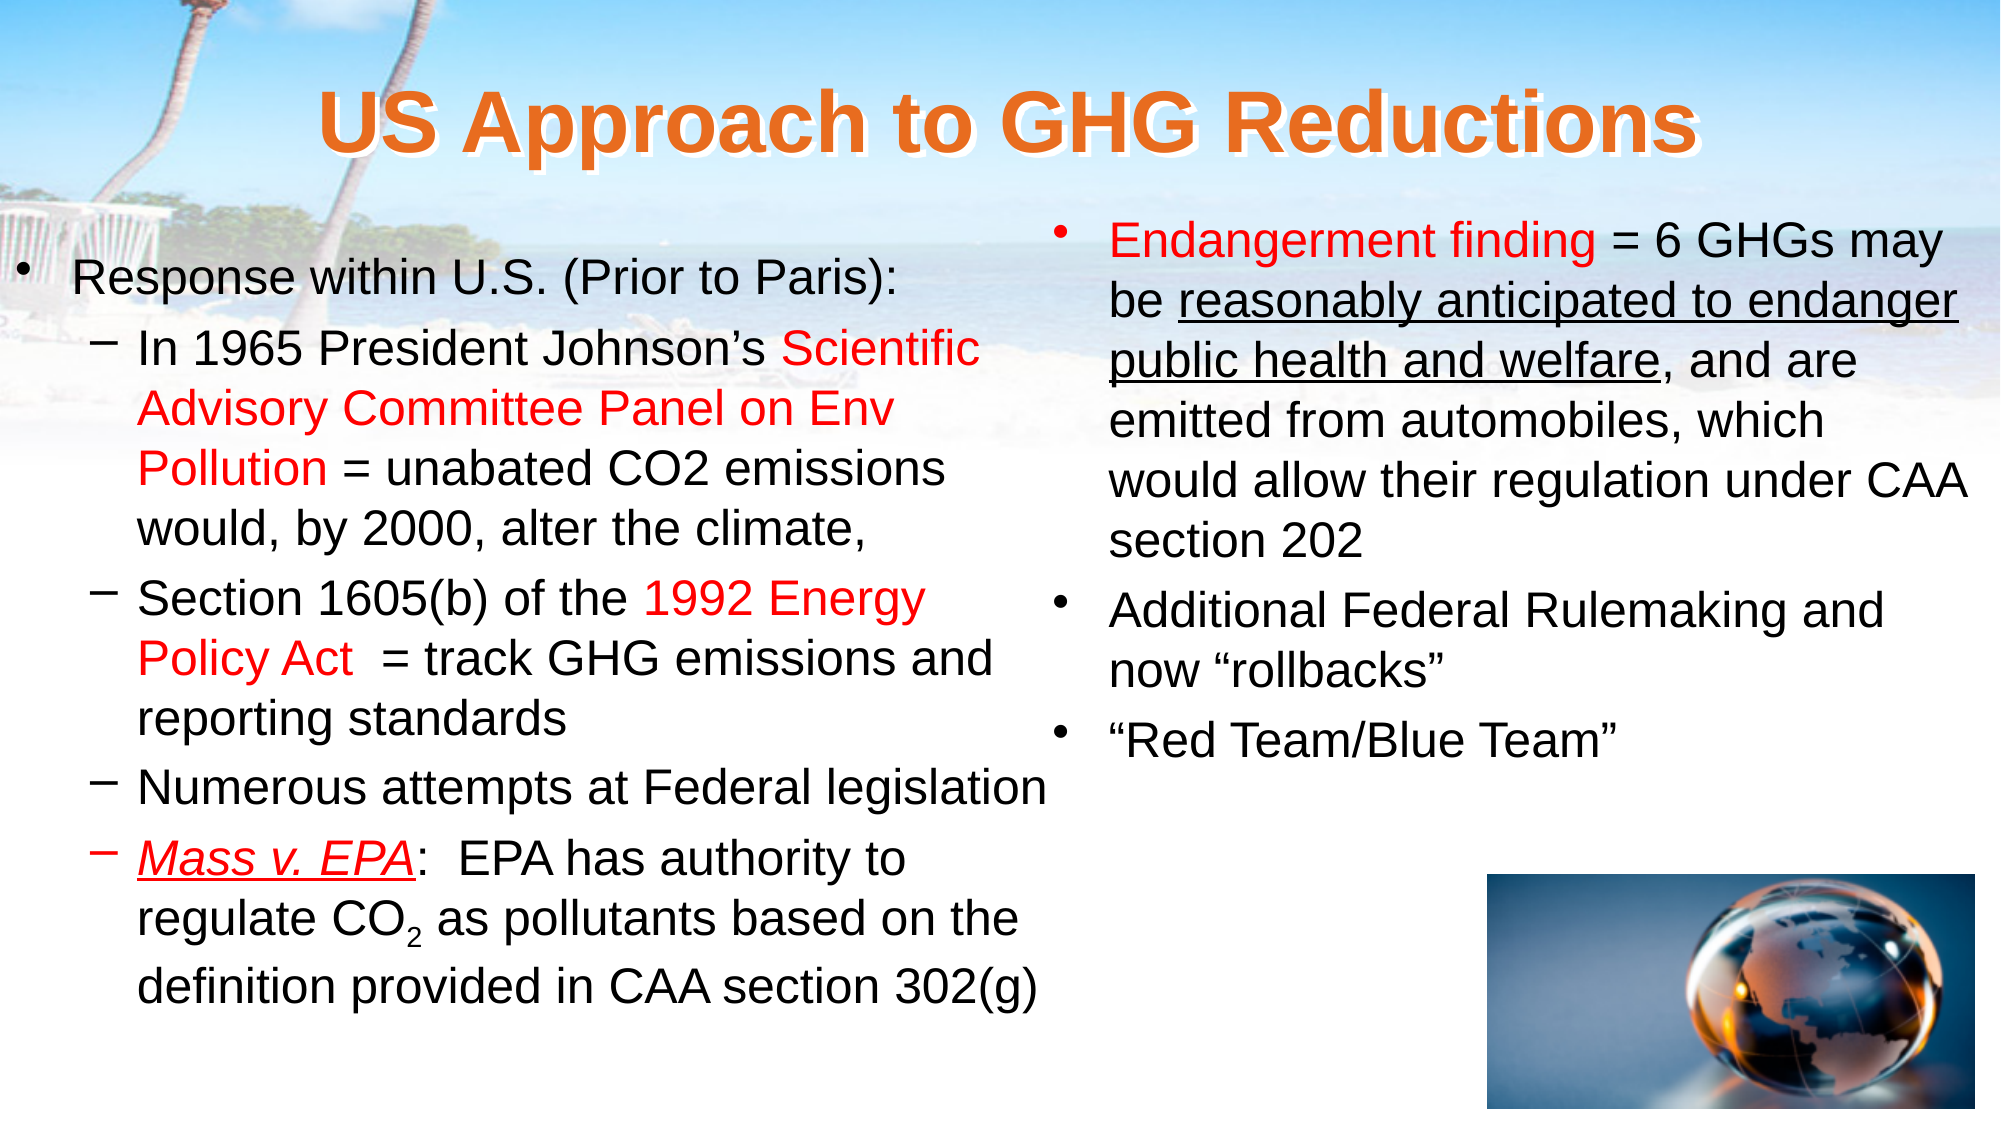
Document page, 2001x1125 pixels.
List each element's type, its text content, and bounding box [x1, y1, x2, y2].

list Endangerment finding = 6 GHGs may be reasonably anticipated to endanger public health and welfare, and are emitted from automobiles, which would allow their regulation under CAA section 202 Additional Federal Rulemaking and now “rollbacks” “Red Team/Blue Team” [1037, 200, 1984, 993]
picture [0, 0, 2001, 1125]
list Response within U.S. (Prior to Paris): In 1965 President Johnson’s Scientific Advisory Committee Panel on Env Pollution = unabated CO2 emissions would, by 2000, alter the climate, Section 1605(b) of the 1992 Energy Policy Act = track GHG emissions and reporting standards Numerous attempts at Federal legislation Mass v. EPA: EPA has authority to regulate CO2 as pollutants based on the definition provided in CAA section 302(g) [0, 237, 1075, 1081]
title US Approach to GHG Reductions [109, 24, 1910, 211]
